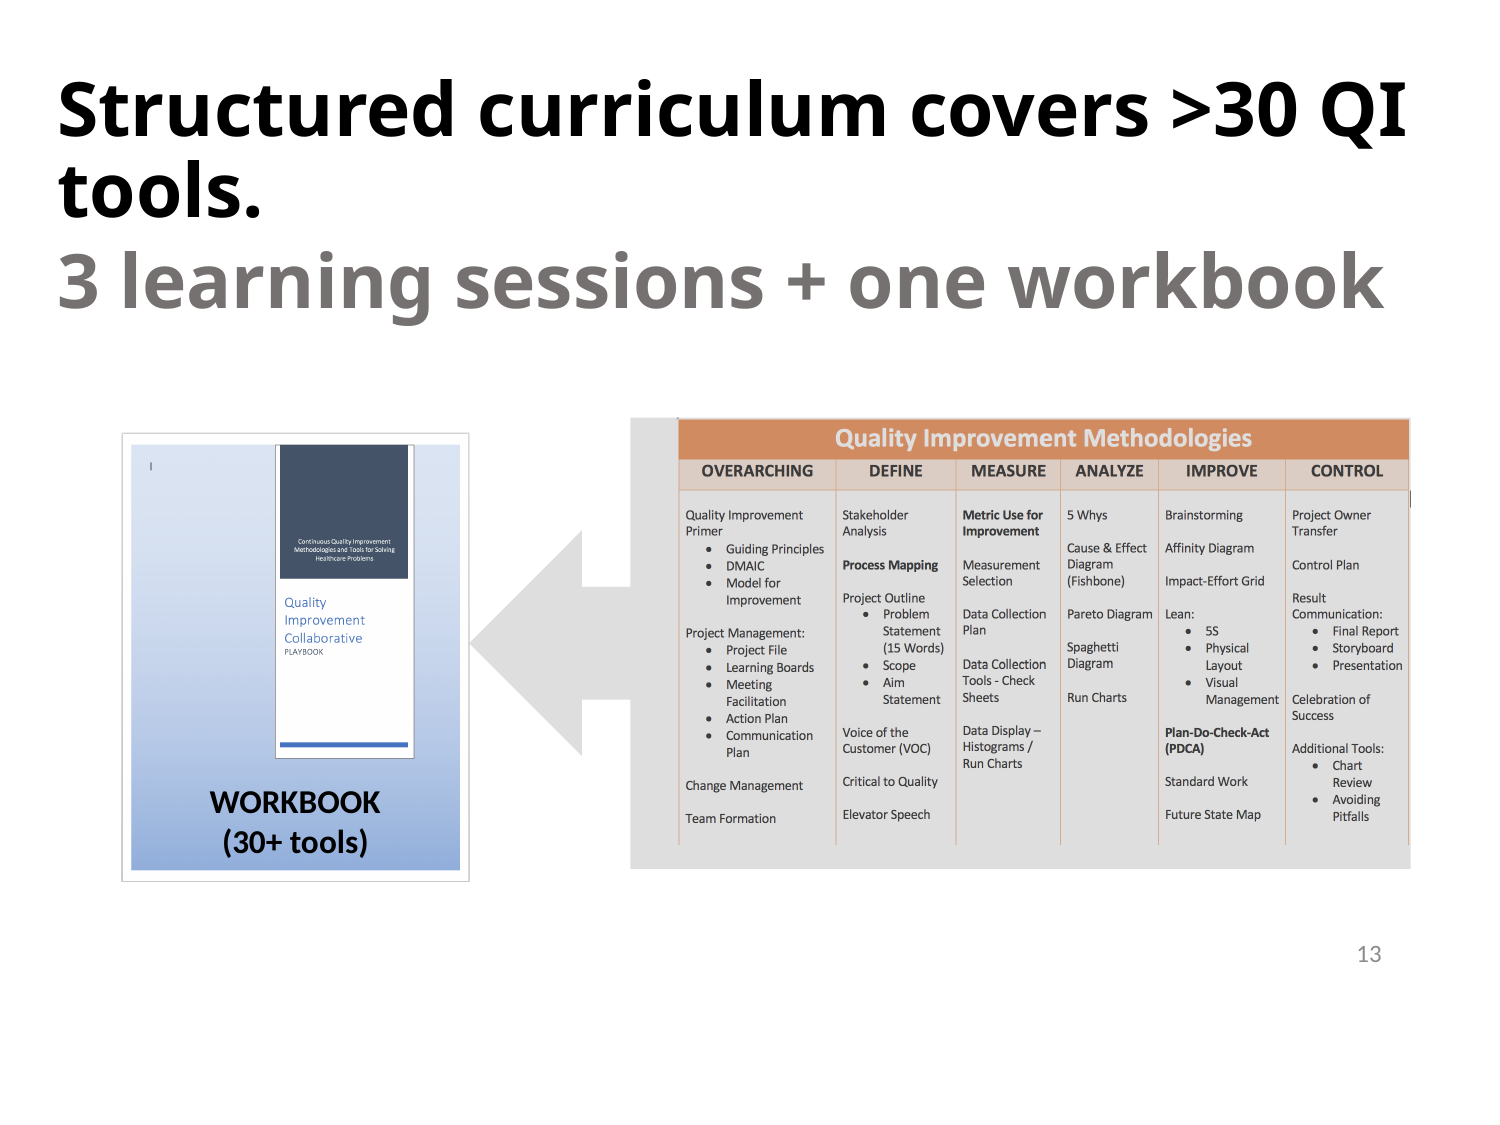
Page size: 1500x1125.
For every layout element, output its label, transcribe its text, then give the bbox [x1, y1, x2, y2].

picture [121, 432, 470, 882]
picture [676, 417, 1411, 845]
slide_number 13 [1059, 922, 1397, 983]
text_box Structured curriculum covers >30 QI tools. 3 learning sessions + one workbook [42, 64, 1458, 256]
text_box [470, 416, 1412, 870]
